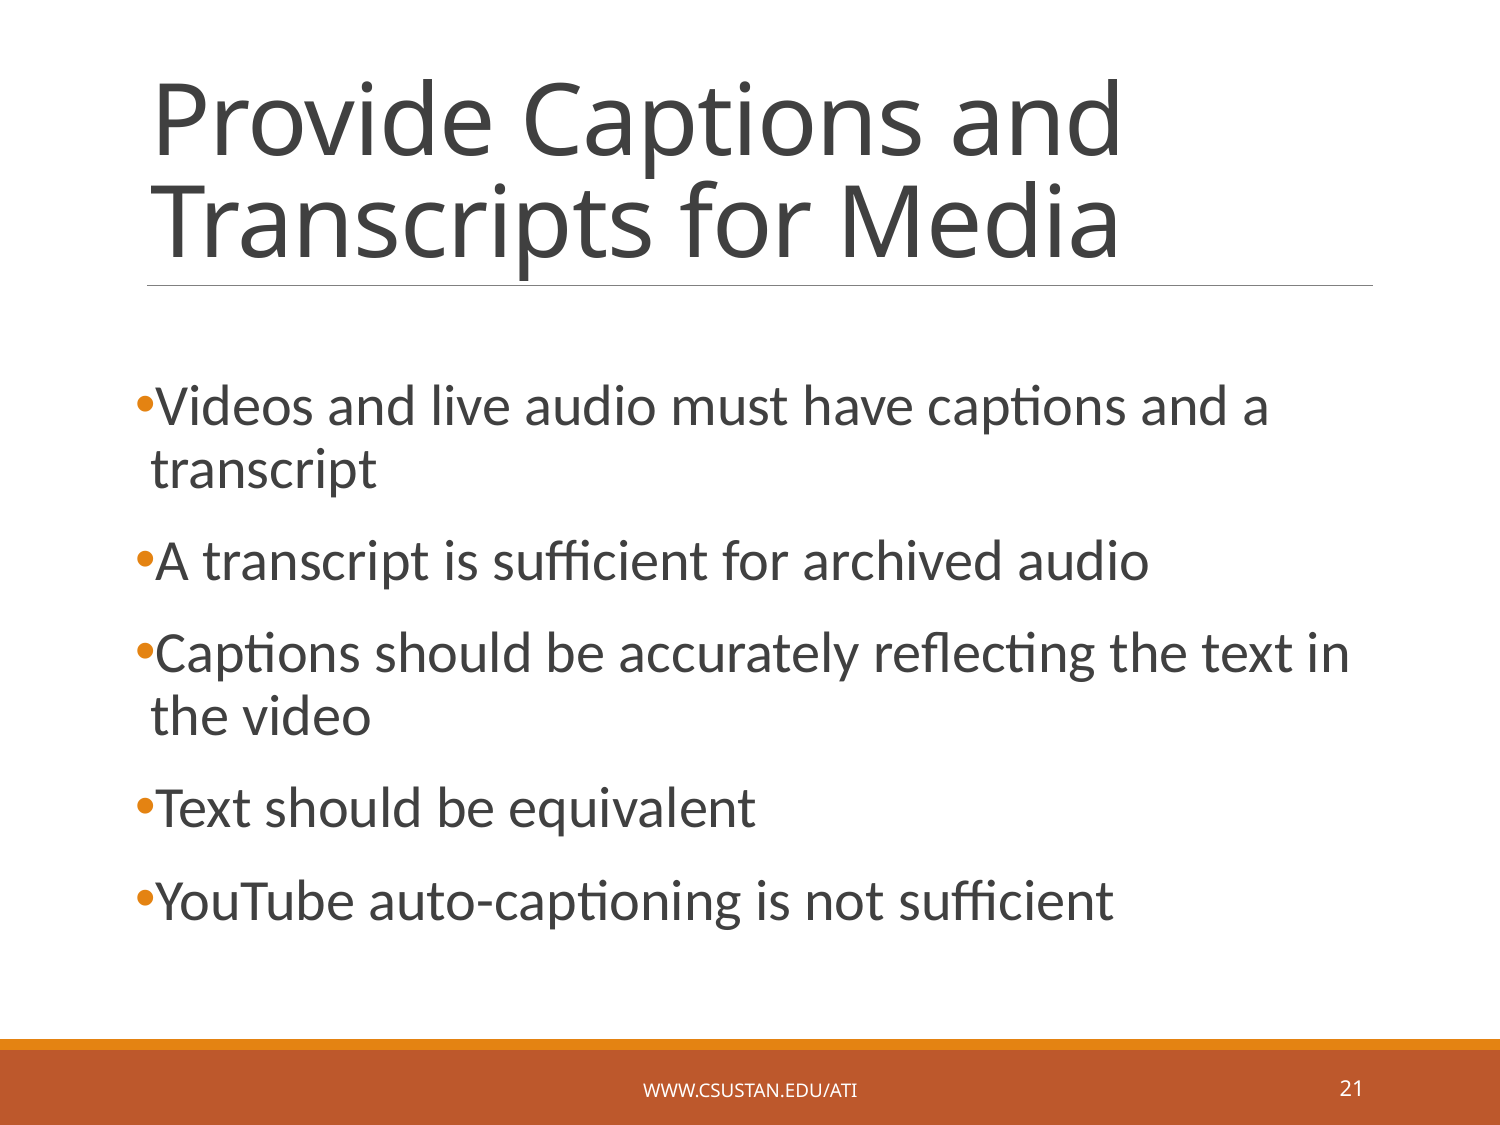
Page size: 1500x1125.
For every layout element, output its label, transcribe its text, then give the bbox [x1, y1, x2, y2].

list Videos and live audio must have captions and a transcript A transcript is sufficient for archived audio Captions should be accurately reflecting the text in the video Text should be equivalent YouTube auto-captioning is not sufficient [135, 367, 1374, 863]
slide_number 21 [1218, 1059, 1380, 1120]
footer www.csustan.edu/ati [453, 1059, 1047, 1120]
title Provide Captions and Transcripts for Media [135, 47, 1373, 285]
